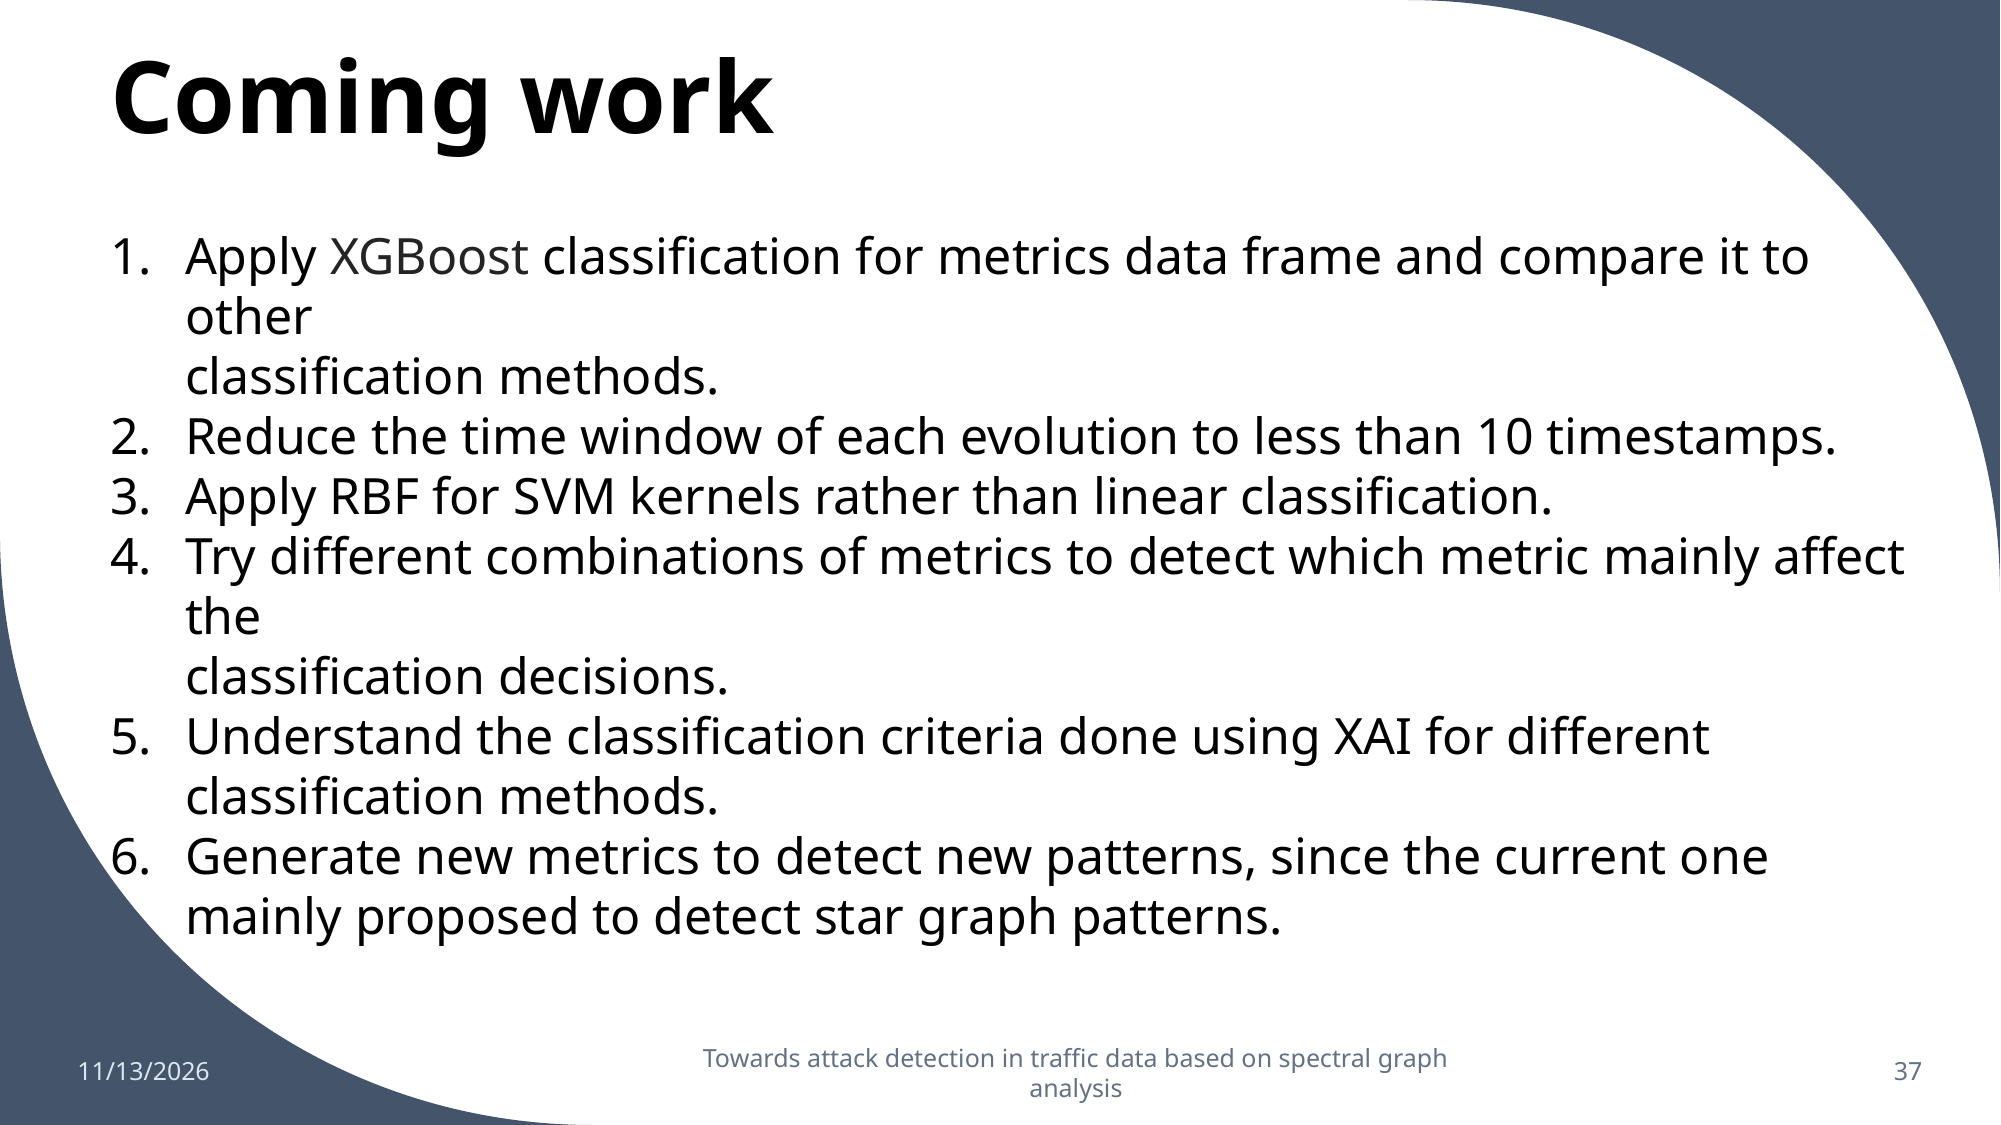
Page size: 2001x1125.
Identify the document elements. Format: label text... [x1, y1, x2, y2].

text_box Coming work [95, 45, 1802, 163]
text_box Apply XGBoost classification for metrics data frame and compare it to other classification methods. Reduce the time window of each evolution to less than 10 timestamps. Apply RBF for SVM kernels rather than linear classification. Try different combinations of metrics to detect which metric mainly affect the classification decisions. Understand the classification criteria done using XAI for different classification methods. Generate new metrics to detect new patterns, since the current one mainly proposed to detect star graph patterns. [95, 216, 1924, 1012]
slide_number 37 [1665, 1042, 1938, 1103]
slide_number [62, 1042, 342, 1103]
footer Towards attack detection in traffic data based on spectral graph analysis [662, 1042, 1490, 1103]
